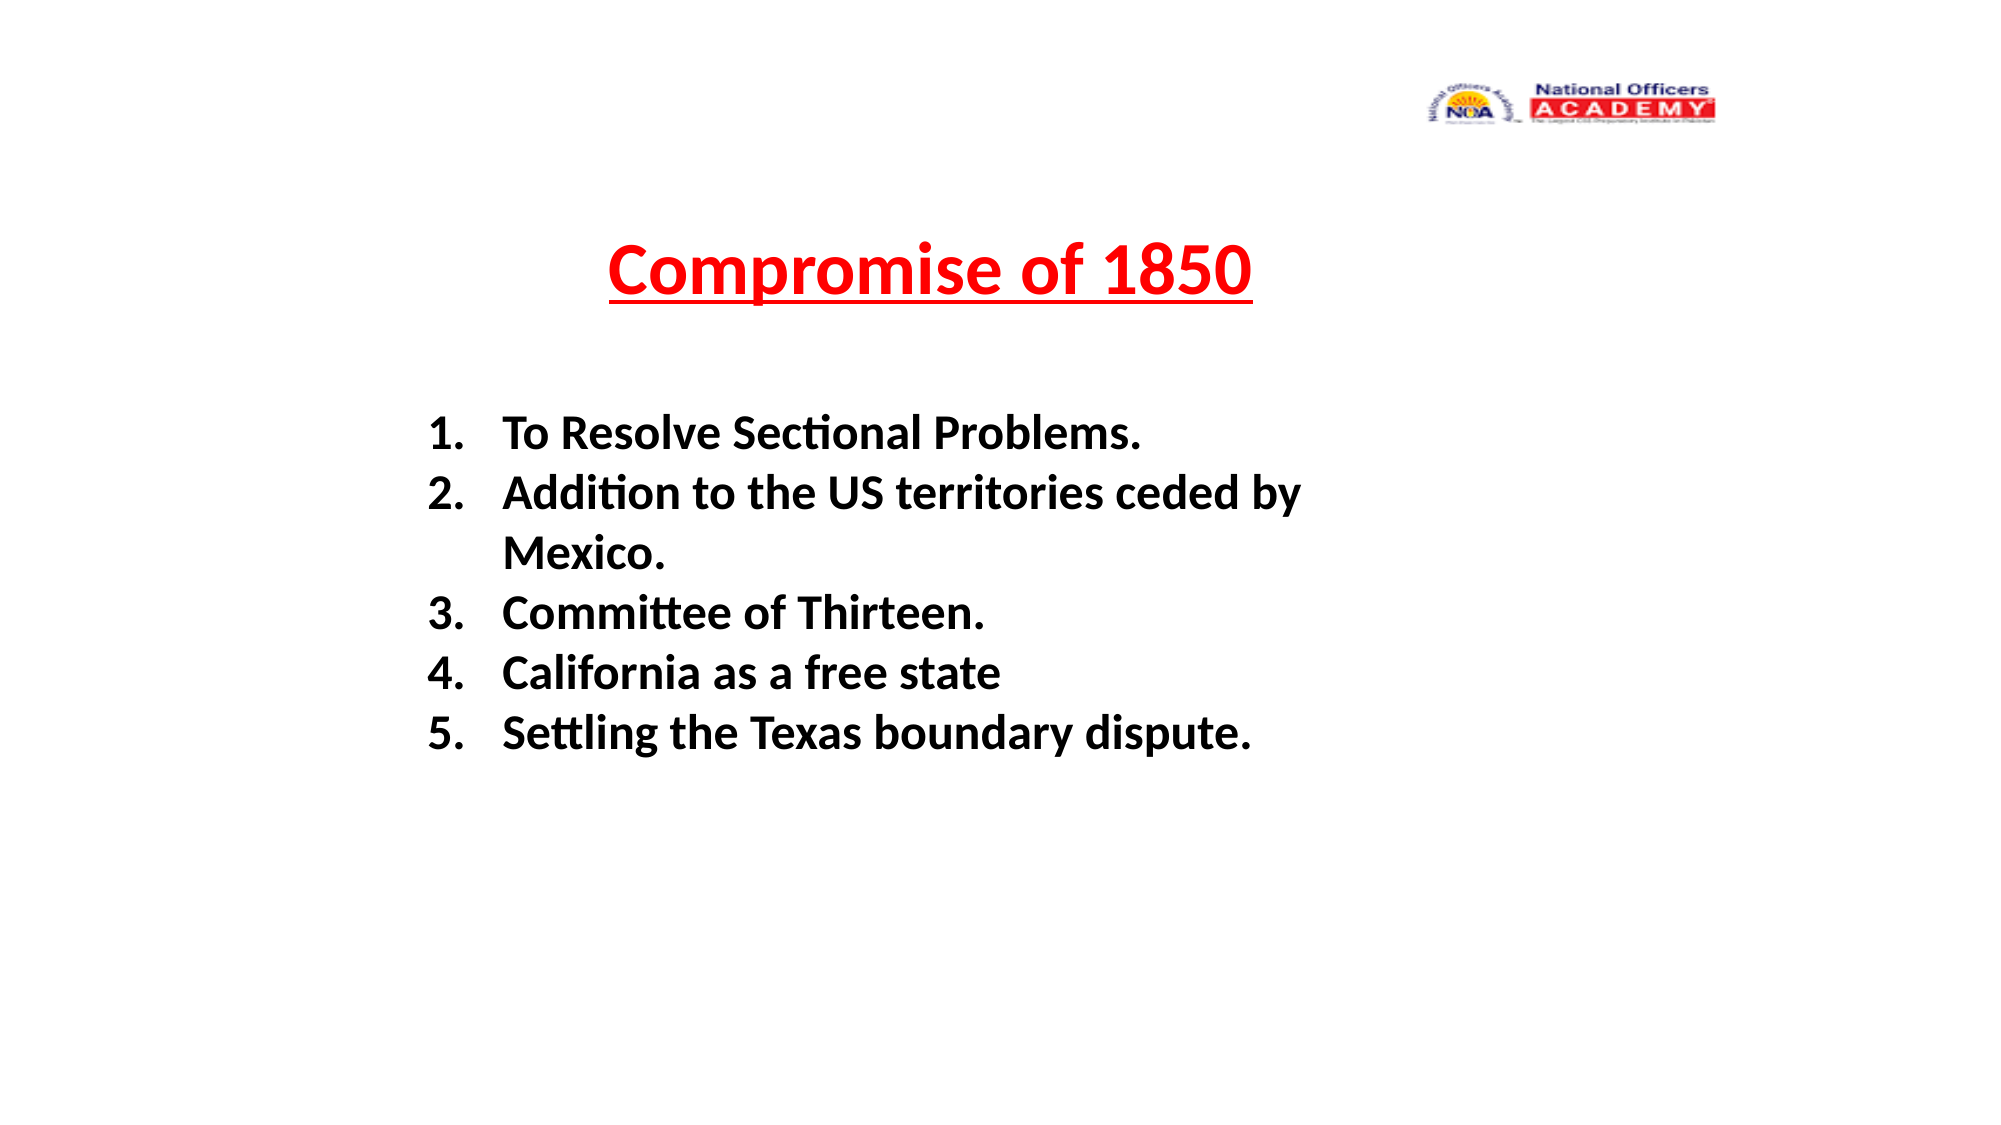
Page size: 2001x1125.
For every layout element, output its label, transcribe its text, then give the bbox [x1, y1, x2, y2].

text_box Compromise of 1850 To Resolve Sectional Problems. Addition to the US territories ceded by Mexico. Committee of Thirteen. California as a free state Settling the Texas boundary dispute. [412, 212, 1450, 768]
picture [1424, 12, 1726, 214]
